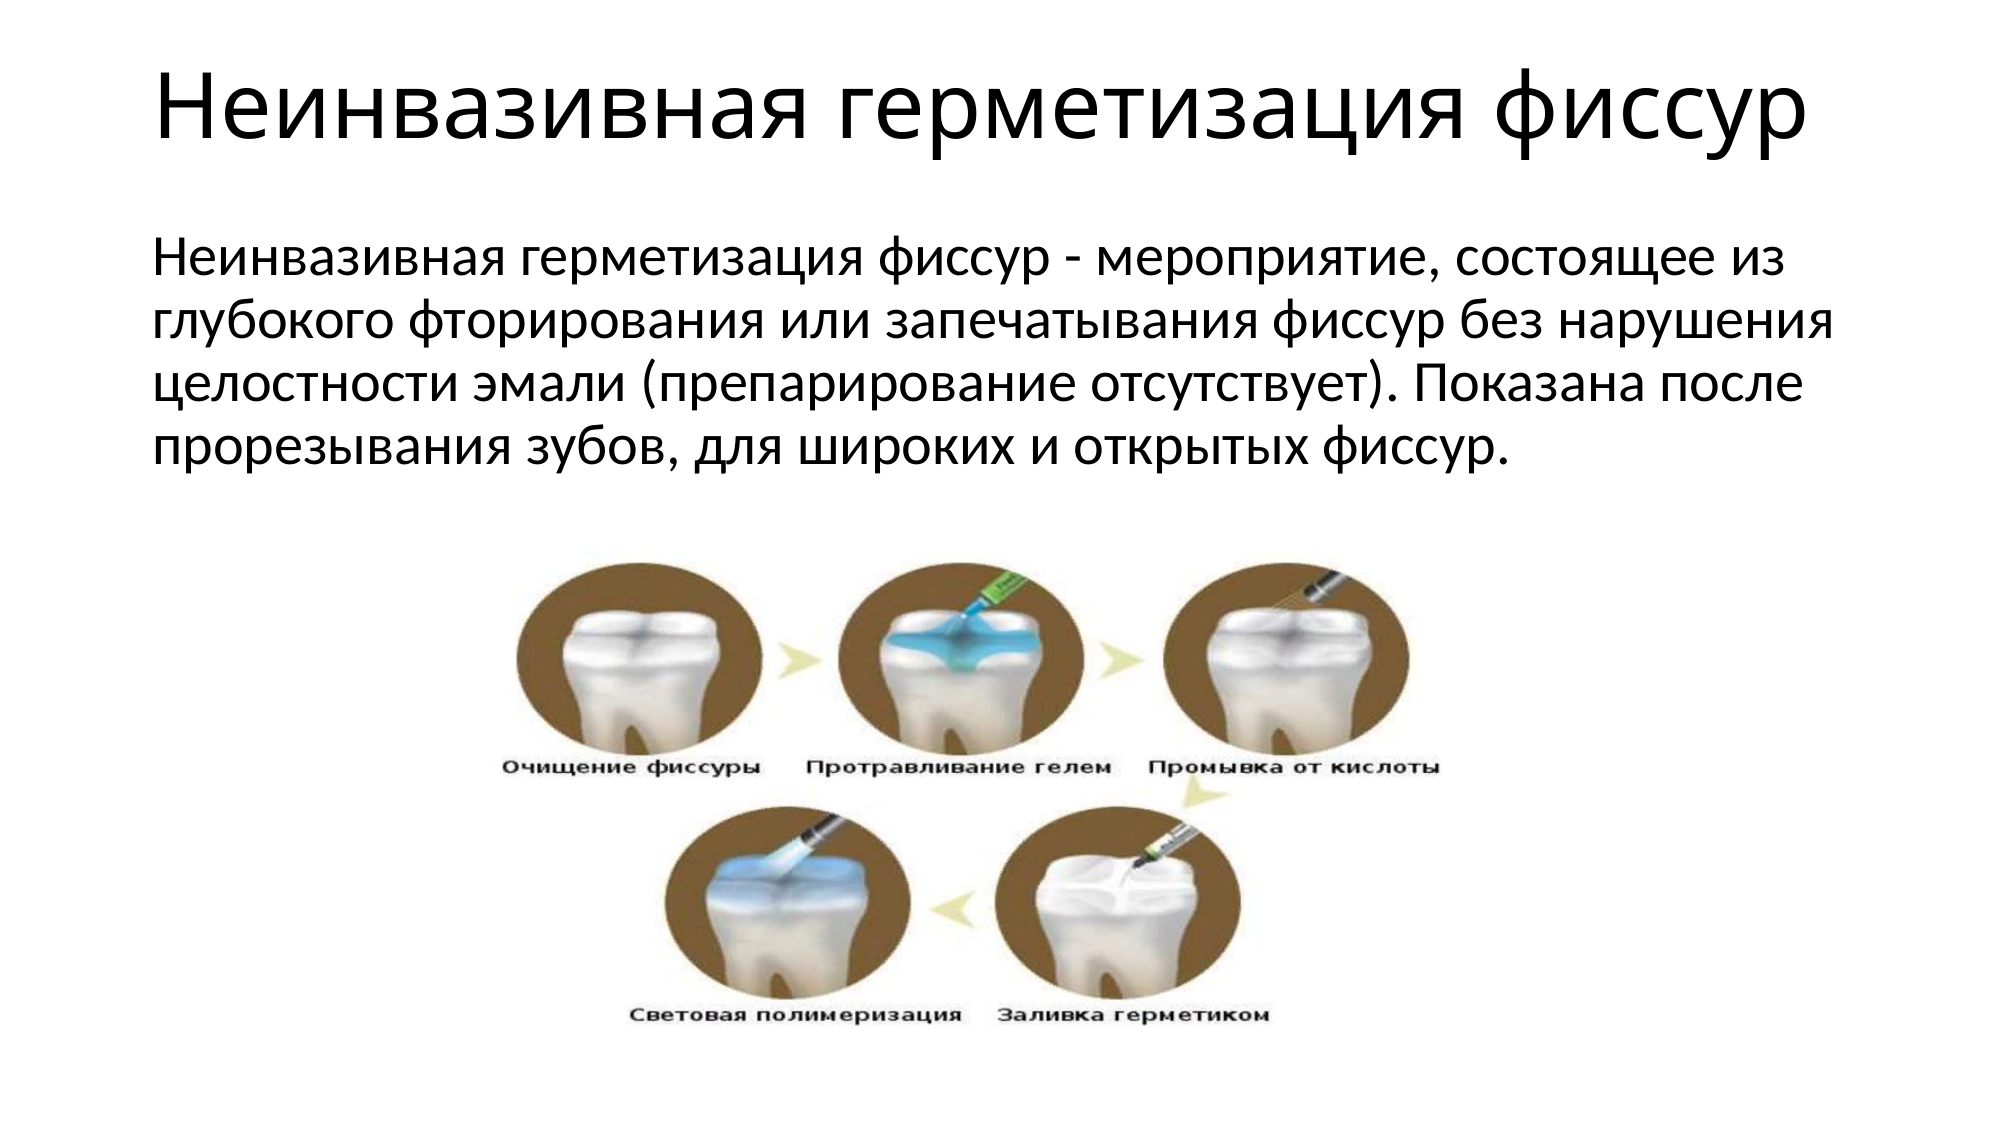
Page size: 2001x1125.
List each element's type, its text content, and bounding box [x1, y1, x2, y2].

list Неинвазивная герметизация фиссур - мероприятие, состоящее из глубокого фторирования или запечатывания фиссур без нарушения целостности эмали (препарирование отсутствует). Показана после прорезывания зубов, для широких и открытых фиссур. [137, 217, 1863, 932]
title Неинвазивная герметизация фиссур [137, 0, 1863, 217]
picture [438, 539, 1456, 1055]
